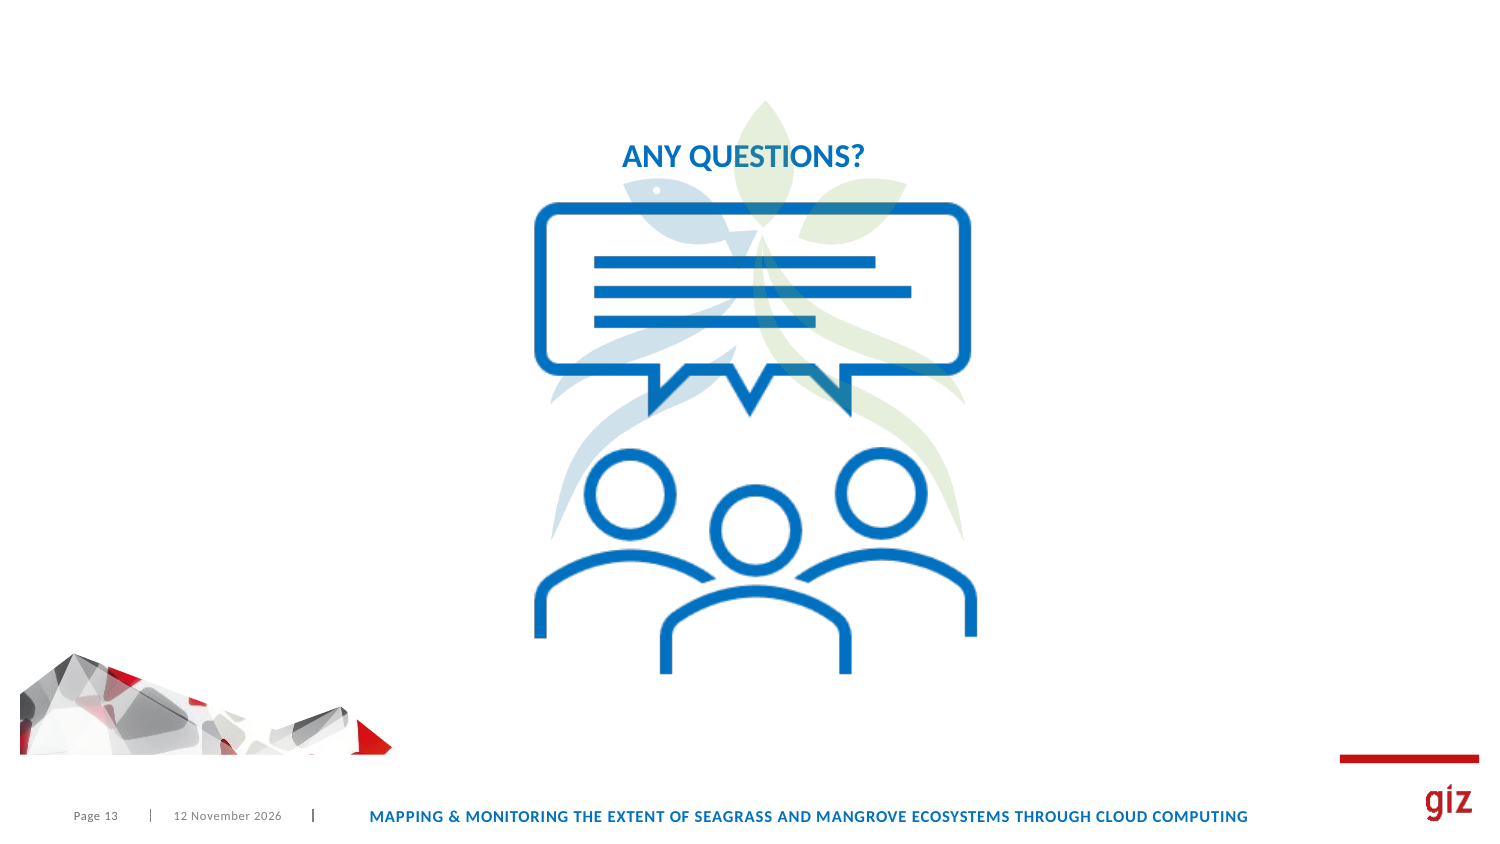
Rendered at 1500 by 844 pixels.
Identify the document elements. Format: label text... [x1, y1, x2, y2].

picture [79, 655, 335, 755]
footer MAPPING & MONITORING THE EXTENT OF SEAGRASS AND MANGROVE ECOSYSTEMS THROUGH CLOUD COMPUTING [335, 805, 1284, 826]
picture [341, 706, 401, 755]
picture [1425, 783, 1477, 823]
picture [20, 654, 72, 755]
slide_number Page 13 [73, 808, 148, 824]
picture [463, 100, 1037, 729]
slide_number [173, 808, 294, 824]
